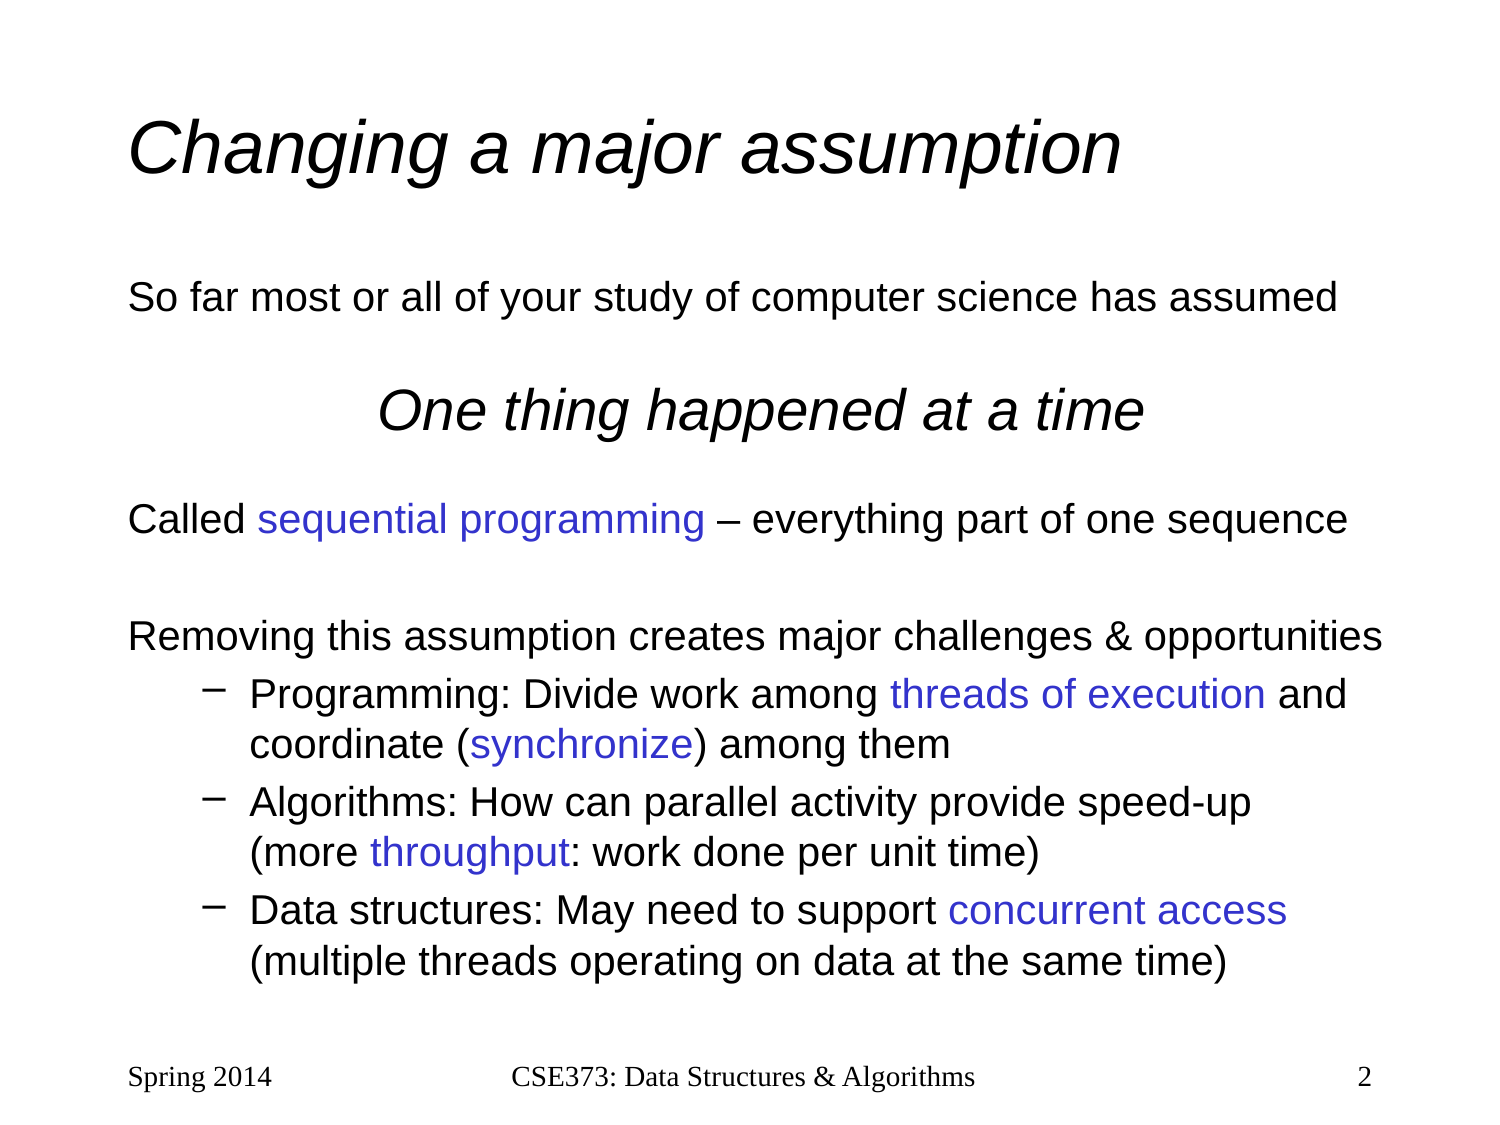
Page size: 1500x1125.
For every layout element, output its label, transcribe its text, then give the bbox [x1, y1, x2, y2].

title Changing a major assumption [112, 49, 1388, 238]
slide_number Spring 2014 [112, 1049, 426, 1125]
slide_number 2 [1076, 1049, 1388, 1125]
footer CSE373: Data Structures & Algorithms [426, 1049, 1076, 1125]
list So far most or all of your study of computer science has assumed One thing happened at a time Called sequential programming – everything part of one sequence Removing this assumption creates major challenges & opportunities Programming: Divide work among threads of execution and coordinate (synchronize) among them Algorithms: How can parallel activity provide speed-up (more throughput: work done per unit time) Data structures: May need to support concurrent access (multiple threads operating on data at the same time) [112, 262, 1413, 1026]
